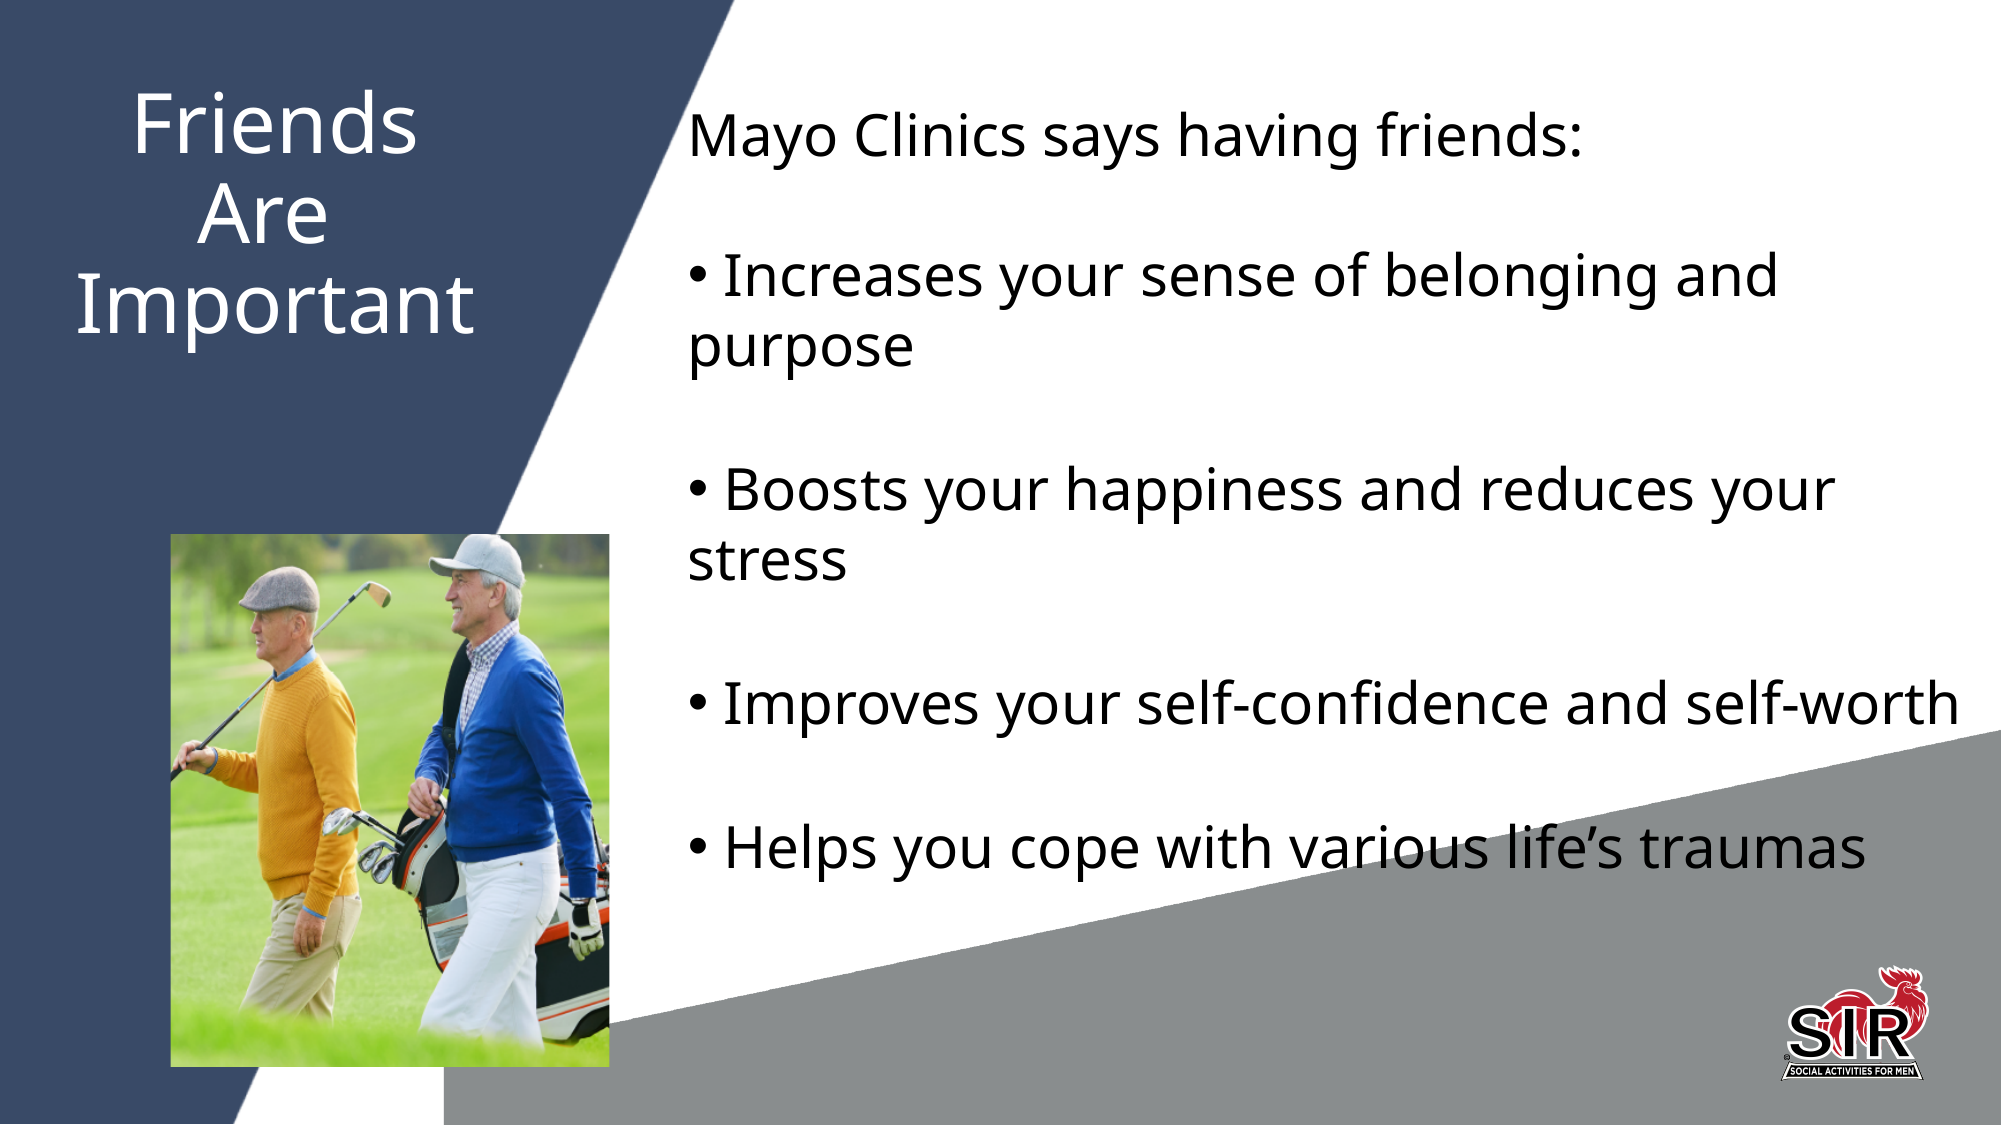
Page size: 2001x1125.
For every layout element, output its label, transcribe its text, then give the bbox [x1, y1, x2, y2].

text_box Mayo Clinics says having friends: Increases your sense of belonging and purpose Boosts your happiness and reduces your stress Improves your self-confidence and self-worth Helps you cope with various life’s traumas (https://www.mayoclinic.org/healthy-lifestyle/adult-health/in-depth/friendships/art20044860#:~:text=Boost%20your%20happiness%20and%20reduce,drinking%20or%20lack%20of%20exercise) [673, 90, 1981, 729]
text_box [738, 24, 2000, 242]
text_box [443, 729, 2000, 1125]
text_box Friends Are Important [0, 66, 565, 193]
picture [0, 0, 931, 1124]
